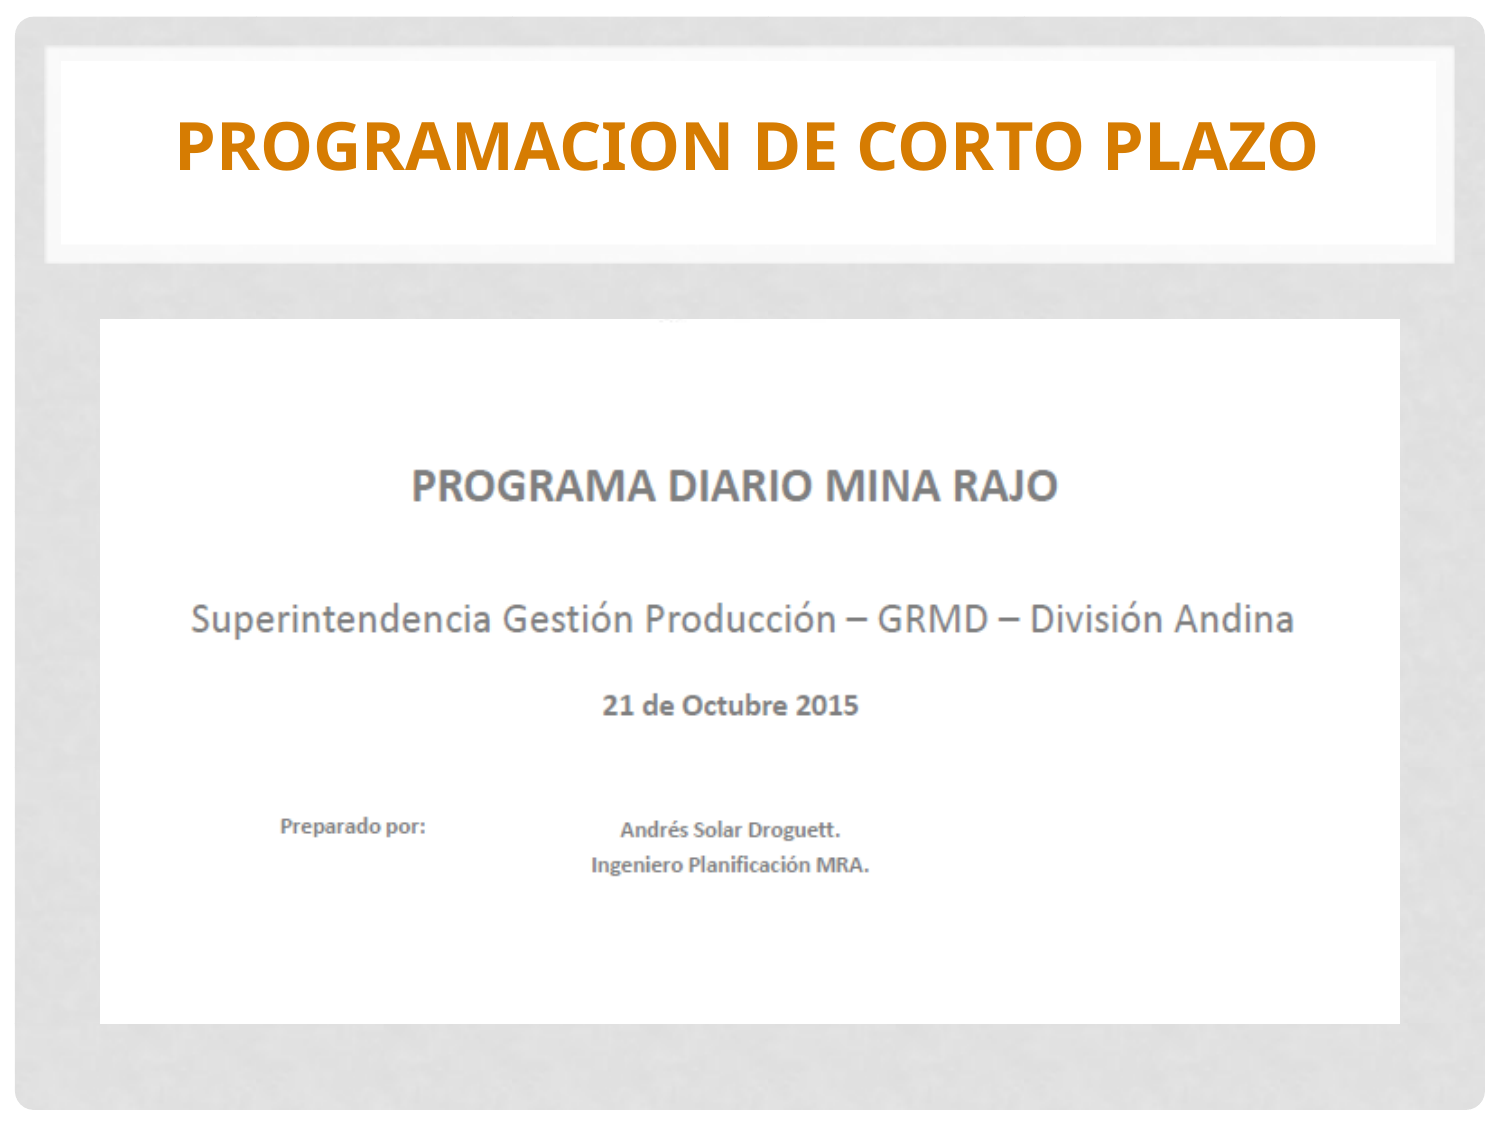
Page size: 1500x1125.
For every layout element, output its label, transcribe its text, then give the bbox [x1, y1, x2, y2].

title PROGRAMACION DE CORTO PLAZO [69, 58, 1425, 230]
picture [100, 319, 1400, 1024]
